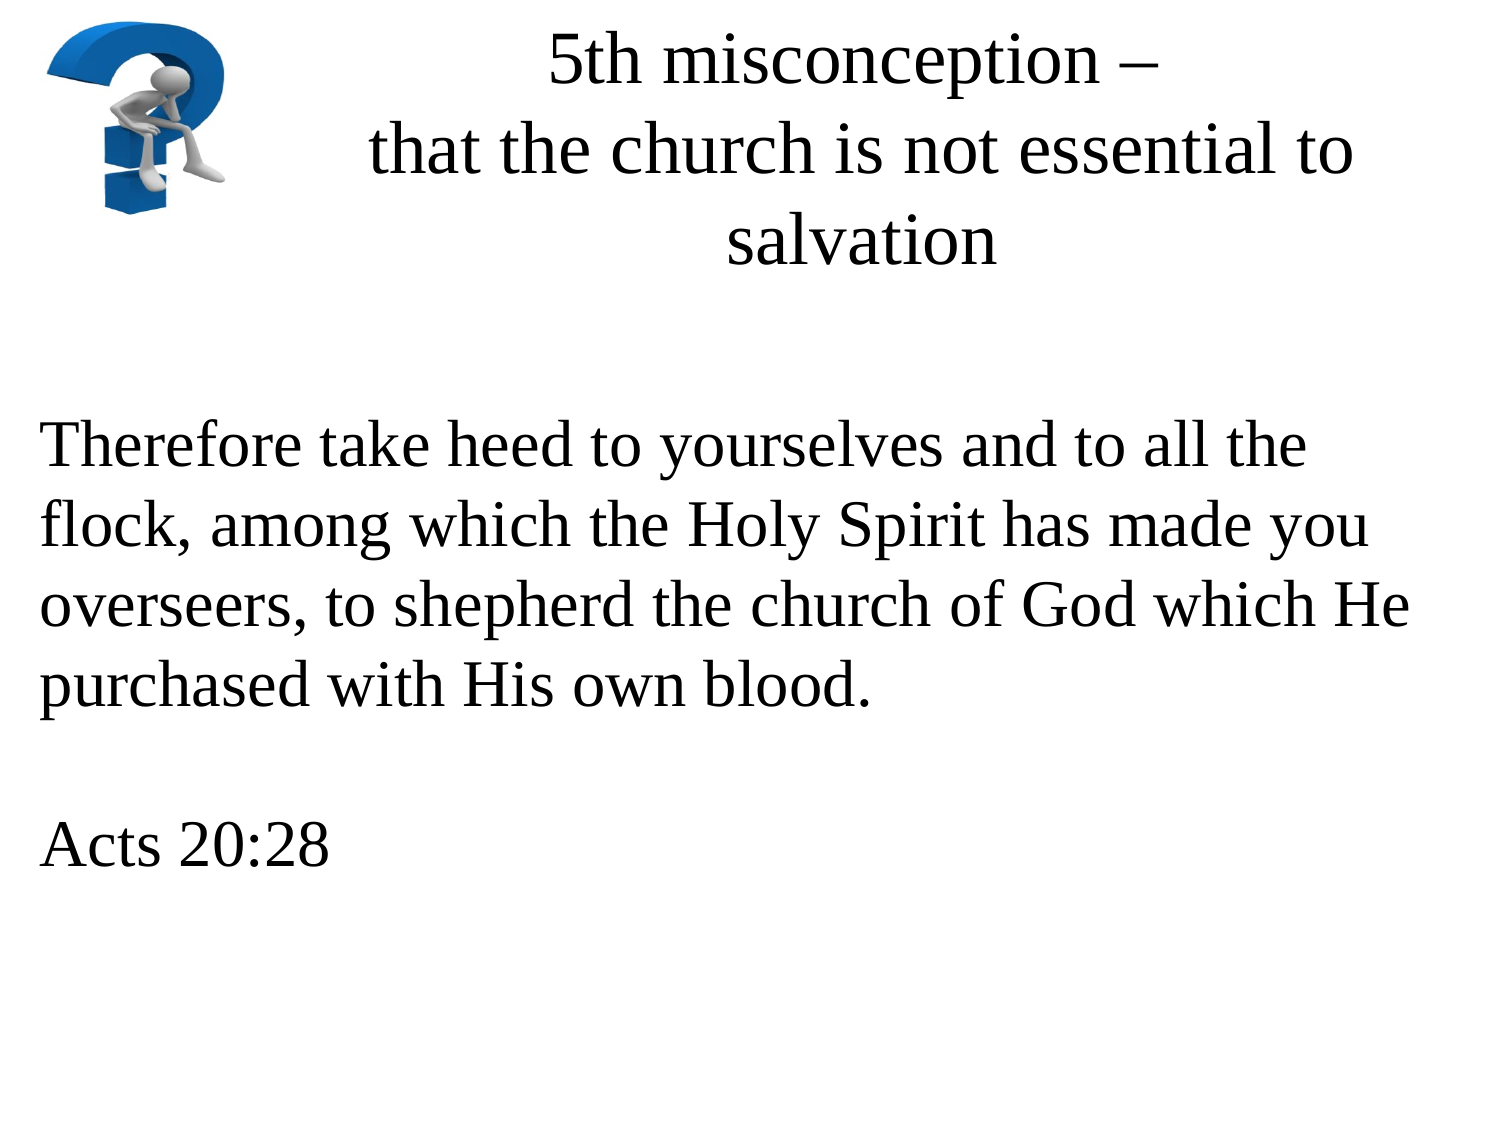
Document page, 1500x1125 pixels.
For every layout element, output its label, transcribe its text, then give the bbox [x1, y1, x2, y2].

title 5th misconception – that the church is not essential to salvation [237, 0, 1488, 288]
text_box Therefore take heed to yourselves and to all the flock, among which the Holy Spirit has made you overseers, to shepherd the church of God which He purchased with His own blood. Acts 20:28 [24, 312, 1488, 887]
picture [8, 8, 272, 238]
